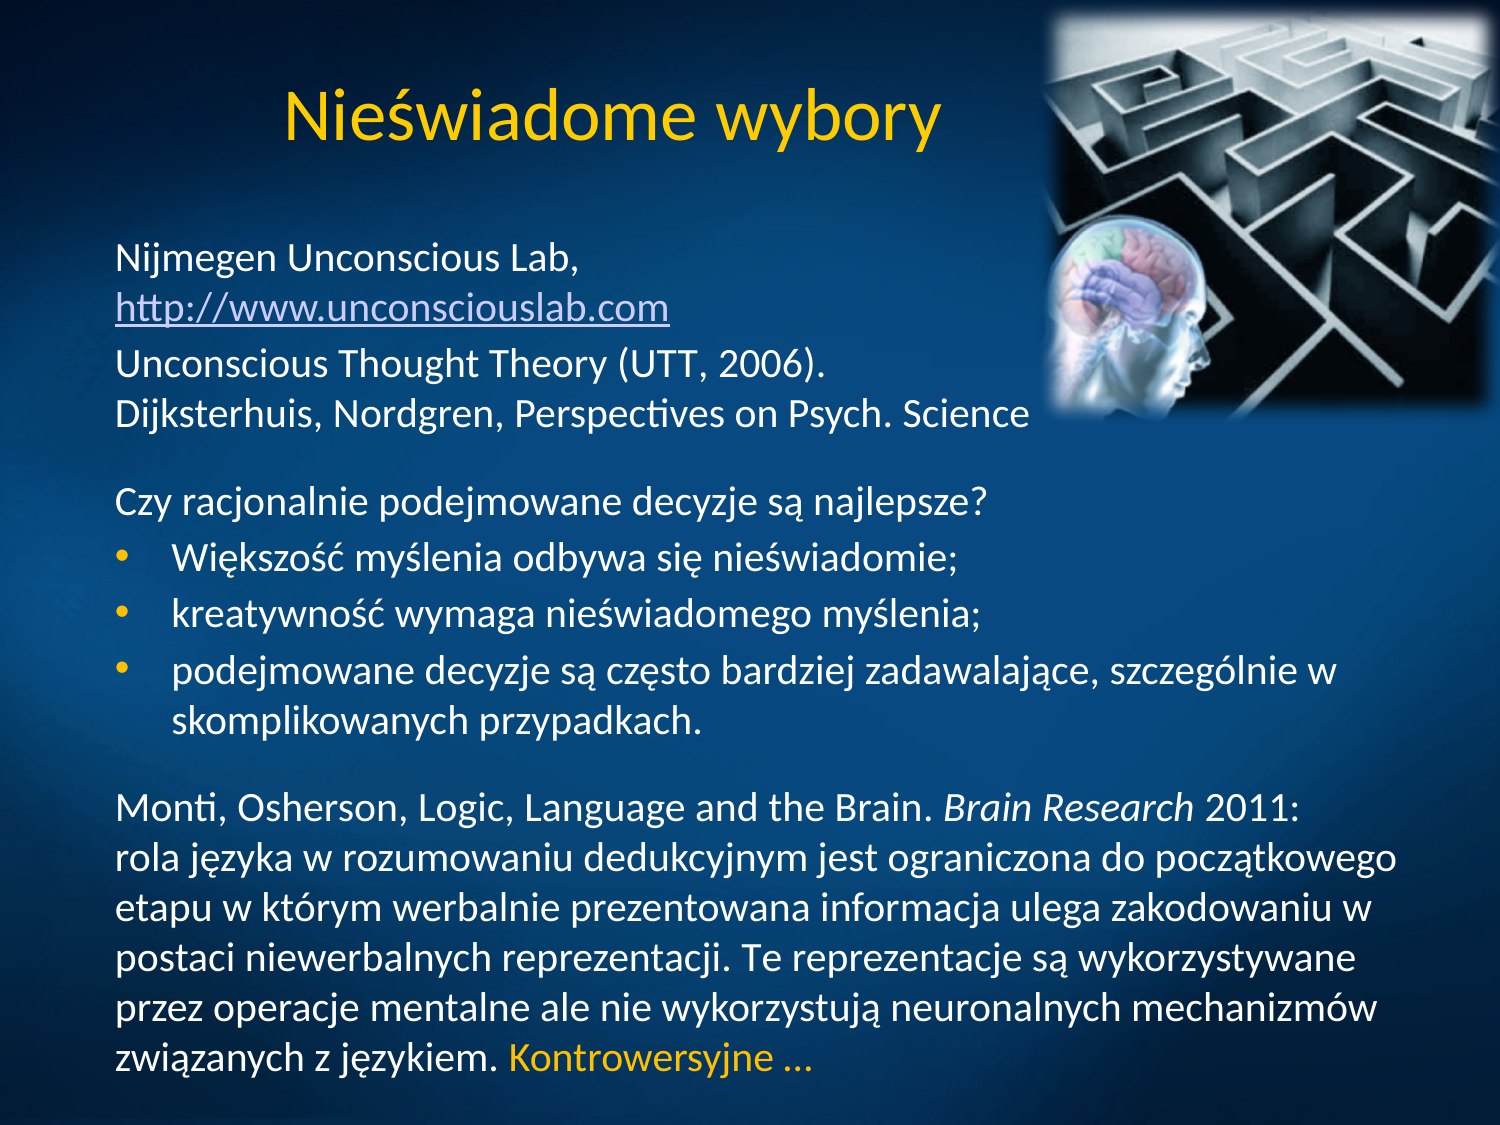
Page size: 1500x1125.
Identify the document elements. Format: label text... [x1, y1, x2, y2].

picture [0, 0, 1500, 1125]
title Nieświadome wybory [111, 54, 1031, 168]
text_box Nijmegen Unconscious Lab, http://www.unconsciouslab.com Unconscious Thought Theory (UTT, 2006). Dijksterhuis, Nordgren, Perspectives on Psych. Science Czy racjonalnie podejmowane decyzje są najlepsze? Większość myślenia odbywa się nieświadomie; kreatywność wymaga nieświadomego myślenia; podejmowane decyzje są często bardziej zadawalające, szczególnie w skomplikowanych przypadkach. Monti, Osherson, Logic, Language and the Brain. Brain Research 2011: rola języka w rozumowaniu dedukcyjnym jest ograniczona do początkowego etapu w którym werbalnie prezentowana informacja ulega zakodowaniu w postaci niewerbalnych reprezentacji. Te reprezentacje są wykorzystywane przez operacje mentalne ale nie wykorzystują neuronalnych mechanizmów związanych z językiem. Kontrowersyjne … [100, 222, 1423, 1097]
